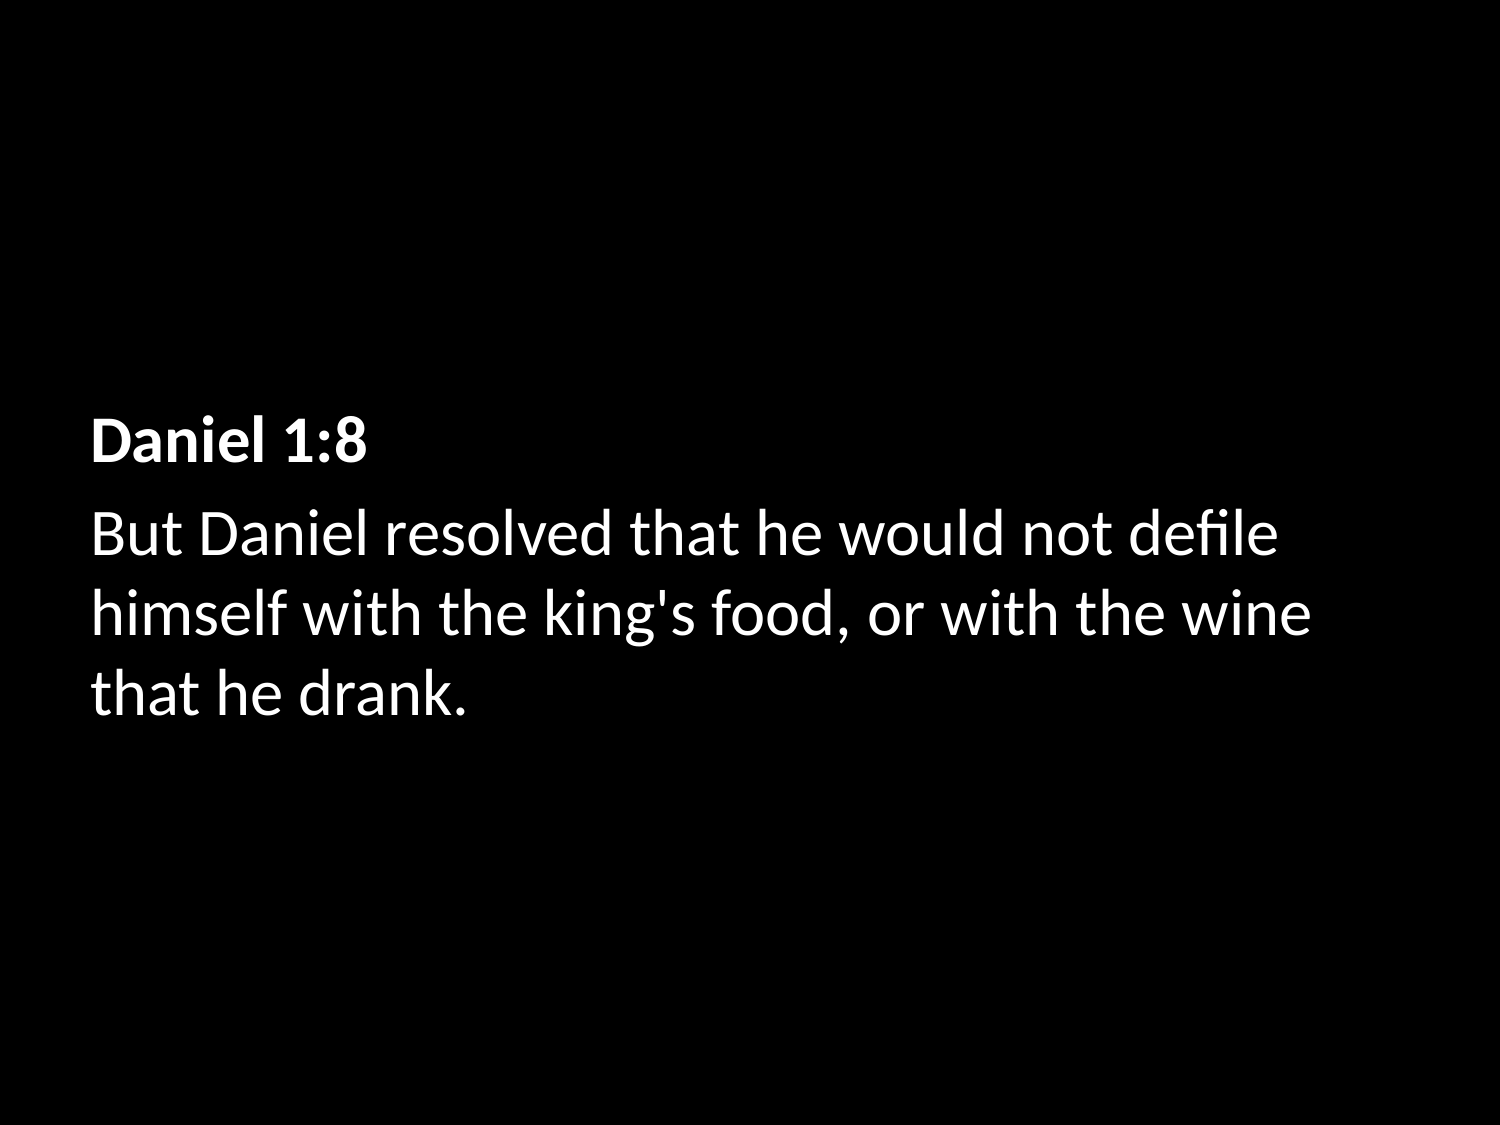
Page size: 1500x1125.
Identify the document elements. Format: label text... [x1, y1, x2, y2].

list Daniel 1:8 But Daniel resolved that he would not defile himself with the king's food, or with the wine that he drank. [75, 110, 1425, 1014]
